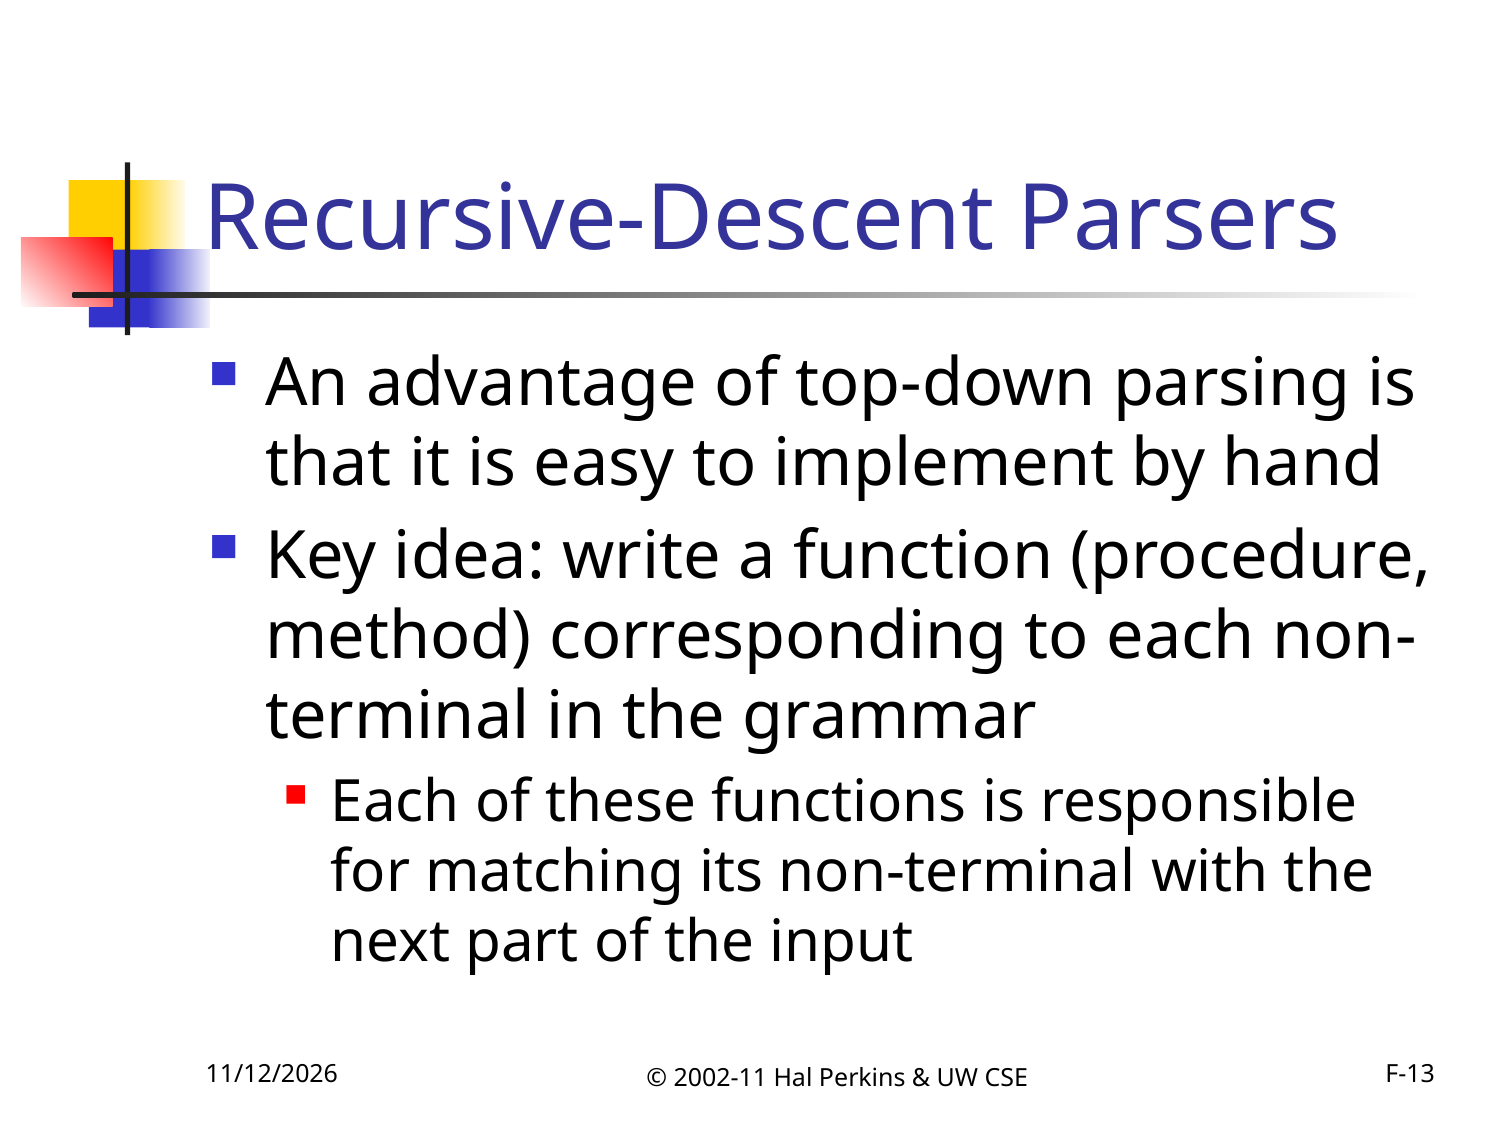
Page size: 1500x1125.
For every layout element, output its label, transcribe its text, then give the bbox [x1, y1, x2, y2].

slide_number F-13 [1137, 1023, 1451, 1100]
footer © 2002-11 Hal Perkins & UW CSE [599, 1023, 1076, 1100]
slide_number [190, 1023, 504, 1100]
list An advantage of top-down parsing is that it is easy to implement by hand Key idea: write a function (procedure, method) corresponding to each non-terminal in the grammar Each of these functions is responsible for matching its non-terminal with the next part of the input [193, 331, 1450, 1006]
title Recursive-Descent Parsers [188, 35, 1468, 275]
